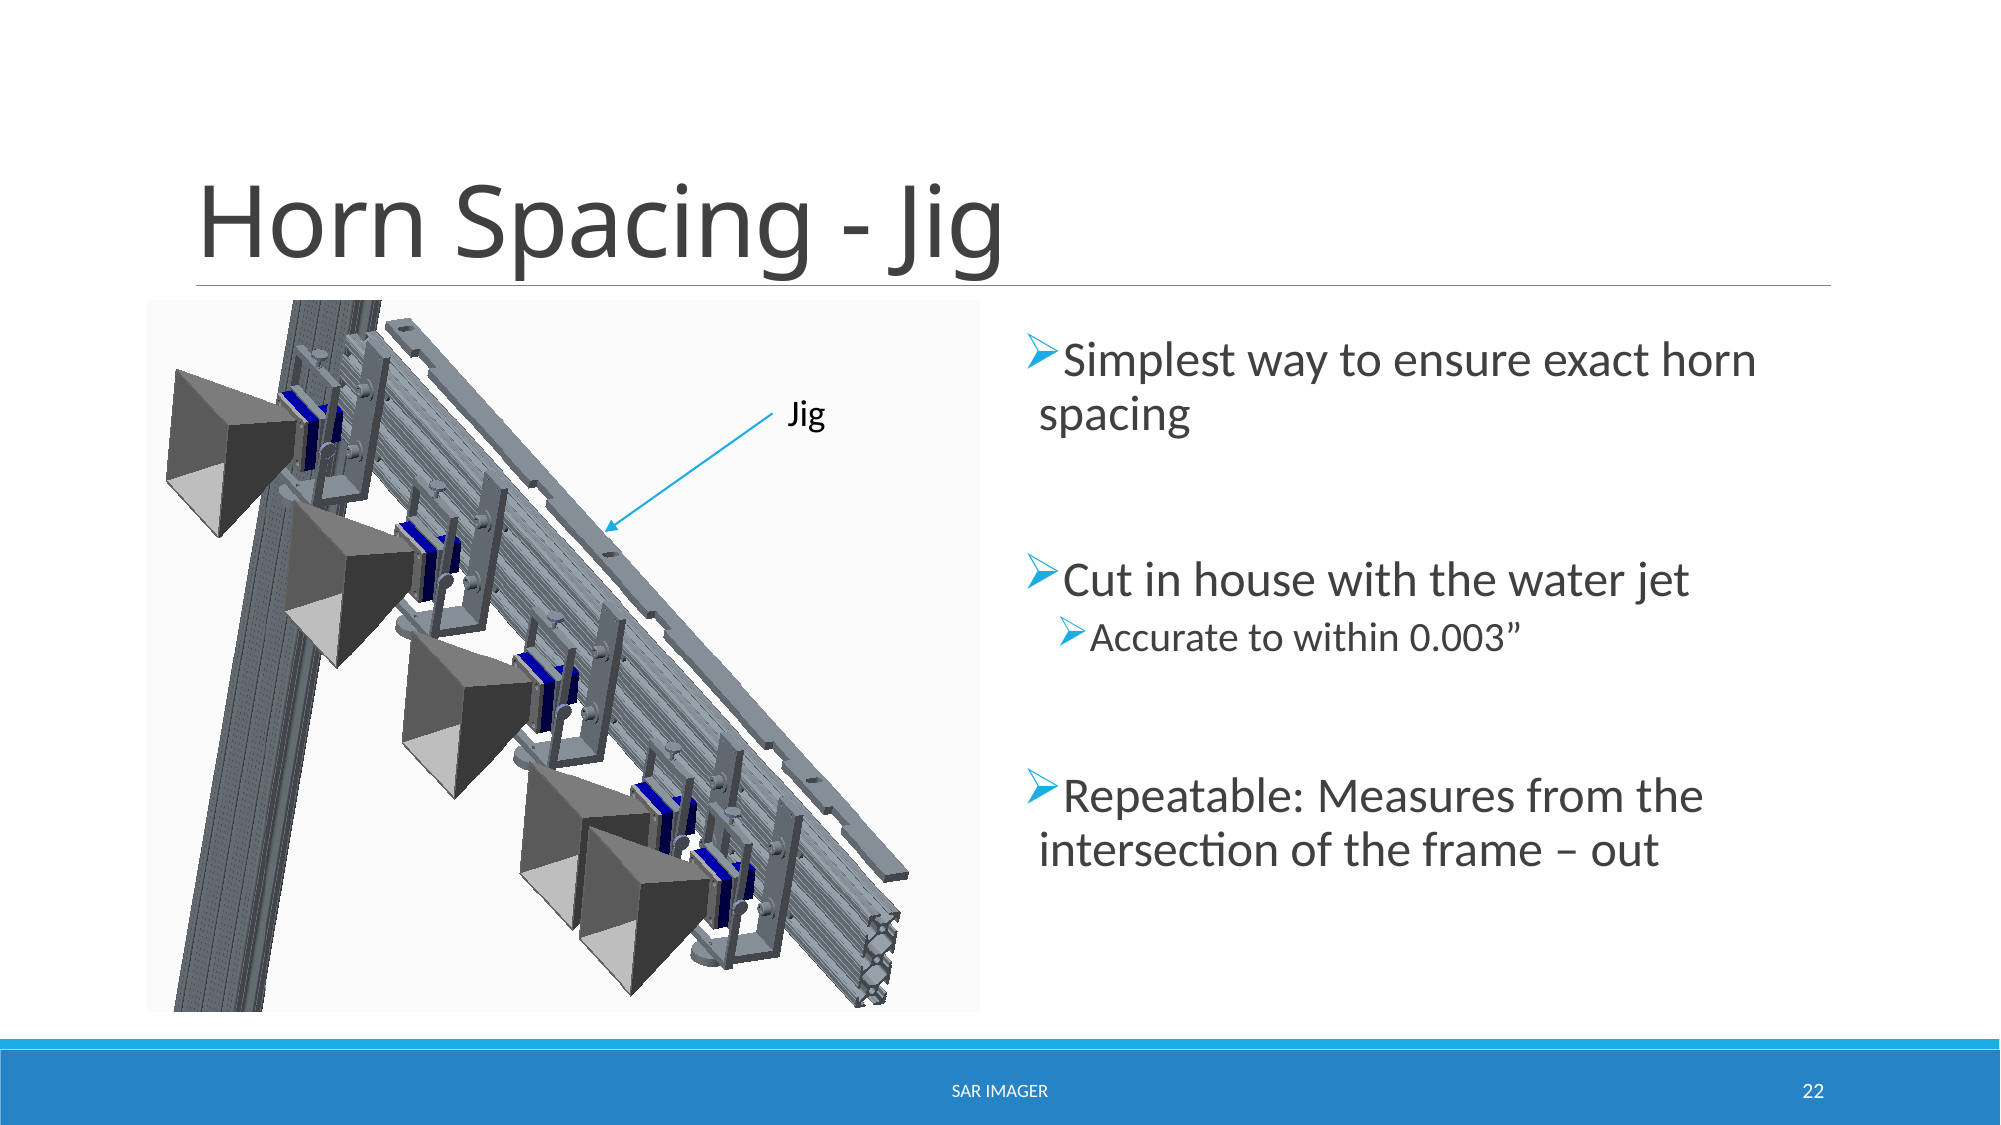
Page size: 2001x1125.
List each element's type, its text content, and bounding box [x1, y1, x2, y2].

slide_number 22 [1624, 1059, 1840, 1120]
title Horn Spacing - Jig [180, 47, 1830, 285]
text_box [604, 412, 774, 533]
picture [145, 299, 981, 1013]
list Simplest way to ensure exact horn spacing Cut in house with the water jet Accurate to within 0.003” Repeatable: Measures from the intersection of the frame – out [1023, 325, 1834, 986]
footer SAR Imager [604, 1059, 1396, 1120]
